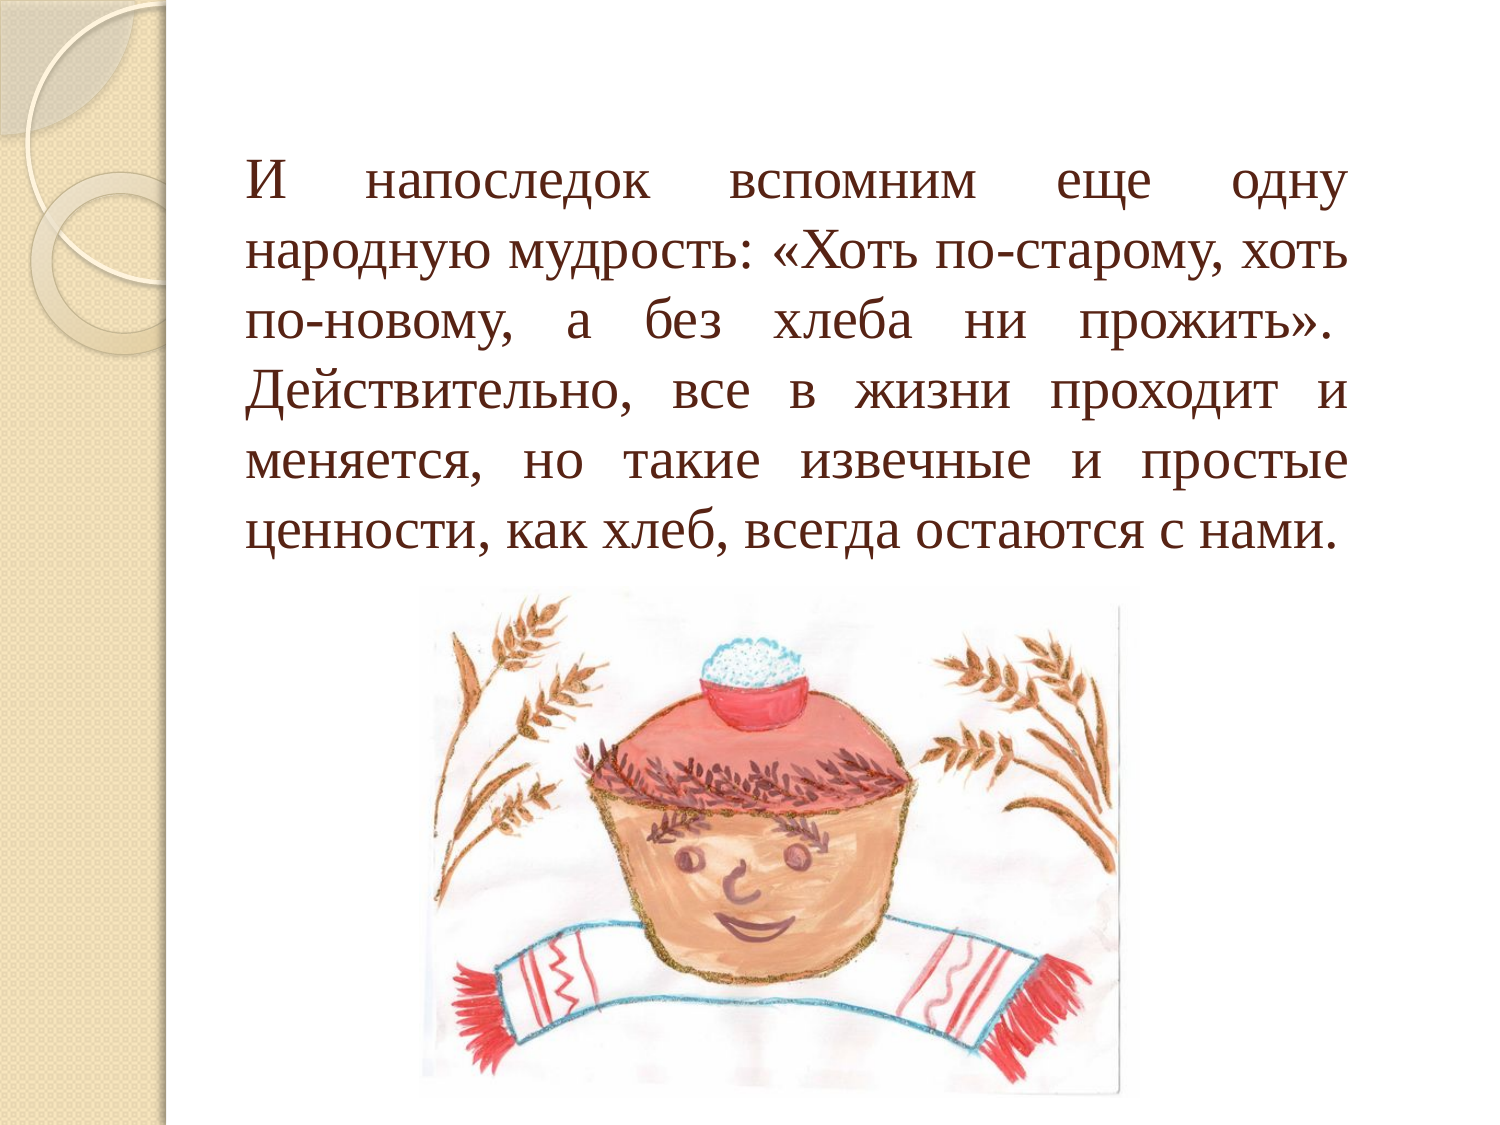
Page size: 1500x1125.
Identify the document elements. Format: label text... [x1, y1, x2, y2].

picture [418, 585, 1140, 1099]
title И напоследок вспомним еще одну народную мудрость: «Хоть по-старому, хоть по-новому, а без хлеба ни прожить». Действительно, все в жизни проходит и меняется, но такие извечные и простые ценности, как хлеб, всегда остаются с нами. [230, 137, 1365, 563]
